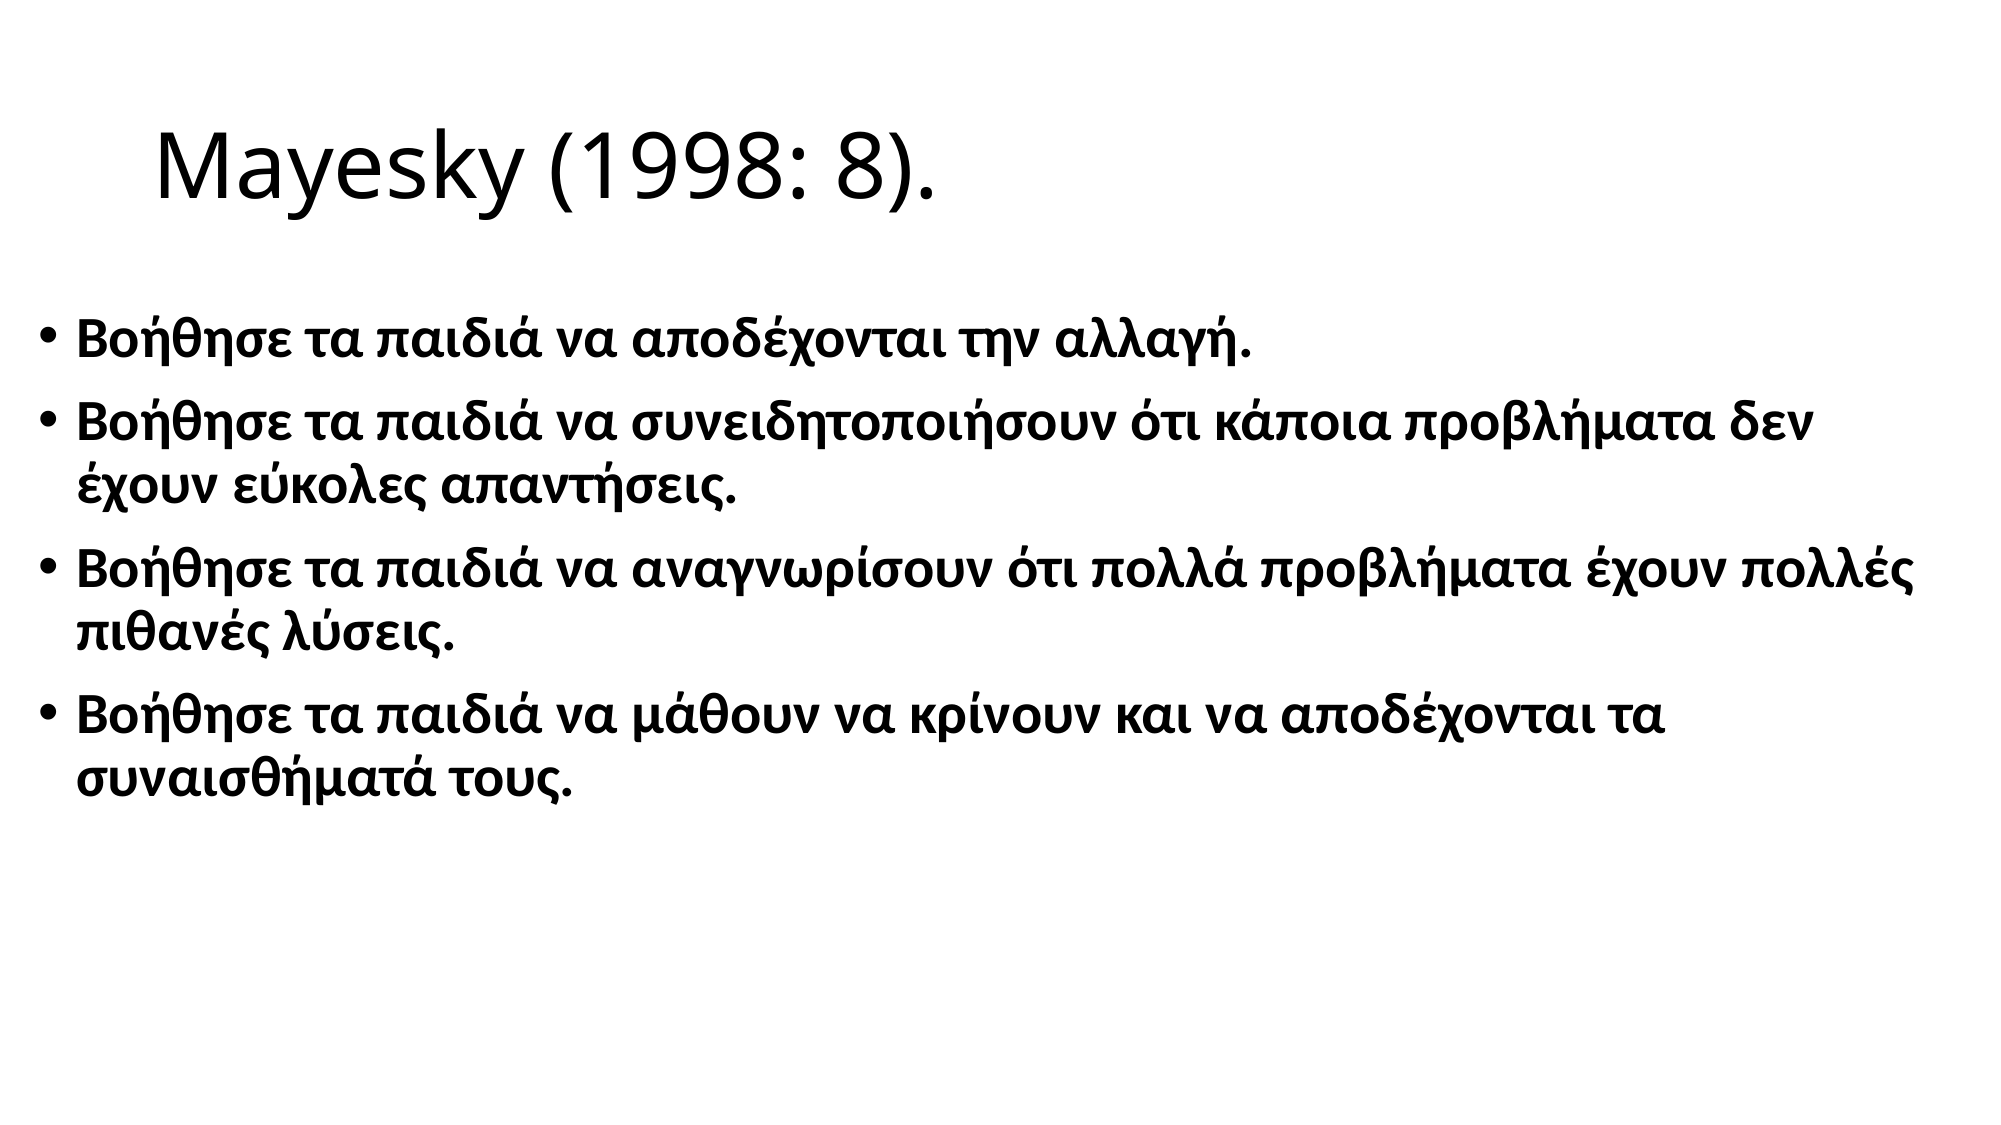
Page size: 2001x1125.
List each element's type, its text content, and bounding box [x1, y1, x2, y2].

list Βοήθησε τα παιδιά να αποδέχονται την αλλαγή. Βοήθησε τα παιδιά να συνειδητοποιήσουν ότι κάποια προβλήματα δεν έχουν εύκολες απαντήσεις. Βοήθησε τα παιδιά να αναγνωρίσουν ότι πολλά προβλήματα έχουν πολλές πιθανές λύσεις. Βοήθησε τα παιδιά να μάθουν να κρίνουν και να αποδέχονται τα συναισθήματά τους. [23, 299, 1931, 1110]
title Mayesky (1998: 8). [137, 59, 1863, 278]
